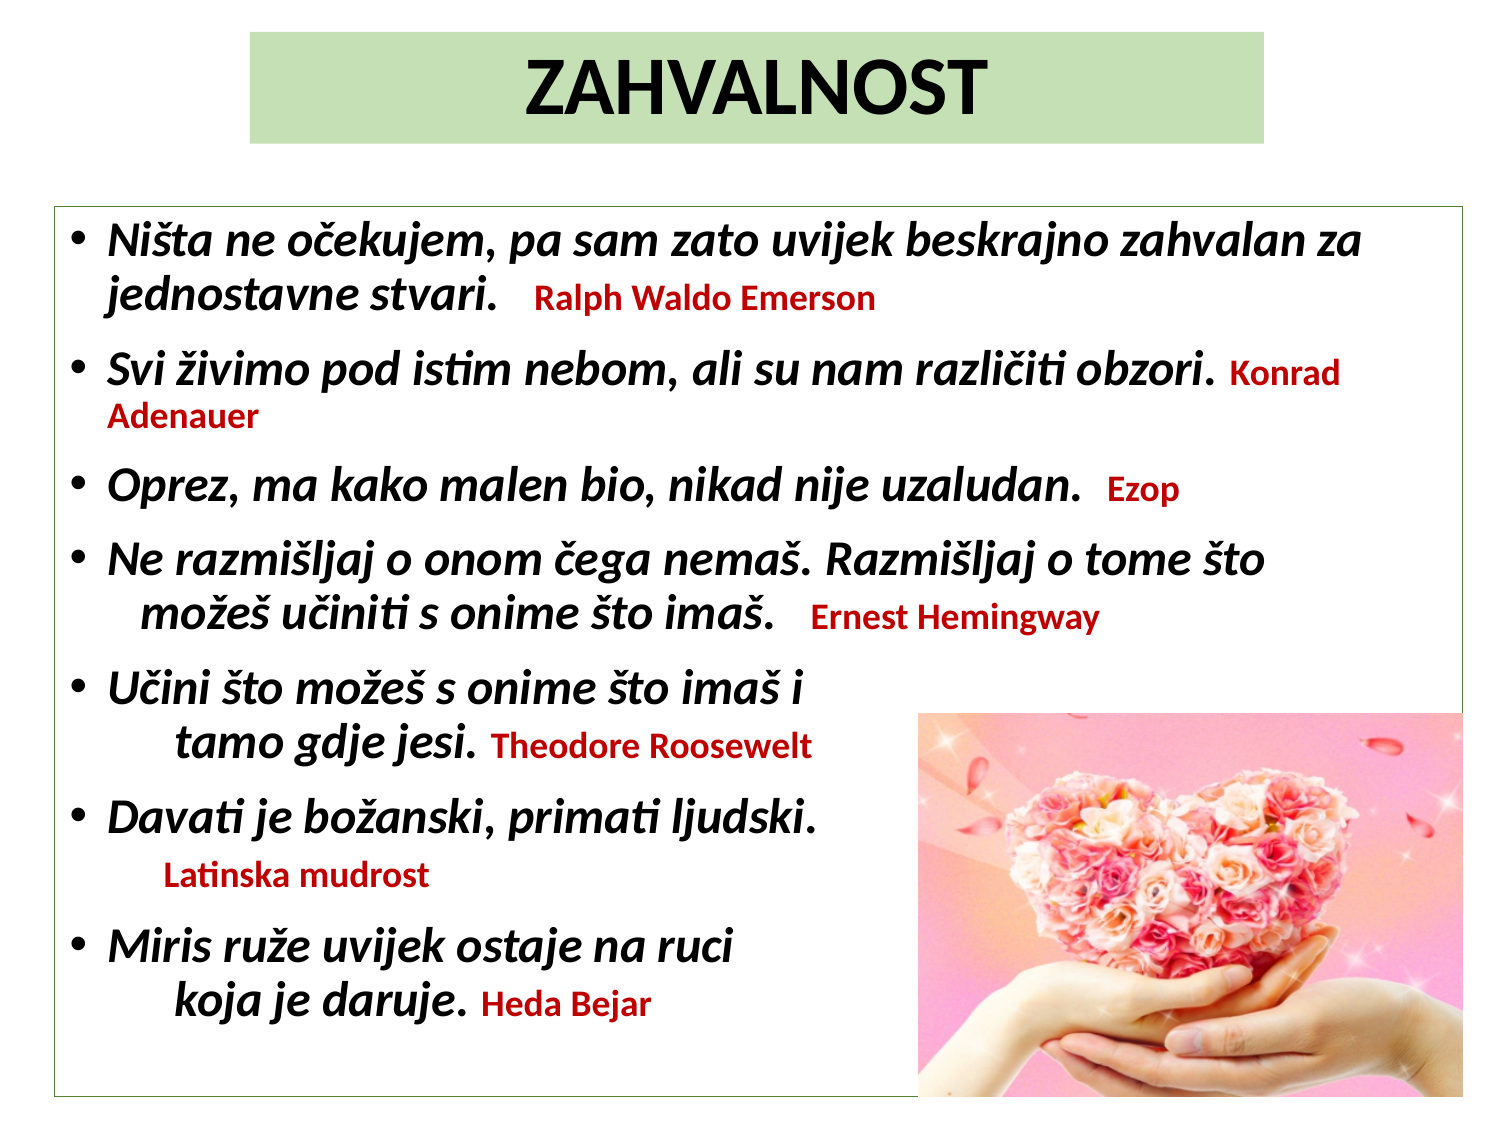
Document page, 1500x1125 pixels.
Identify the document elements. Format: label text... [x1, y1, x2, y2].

list Ništa ne očekujem, pa sam zato uvijek beskrajno zahvalan za jednostavne stvari. Ralph Waldo Emerson Svi živimo pod istim nebom, ali su nam različiti obzori. Konrad Adenauer Oprez, ma kako malen bio, nikad nije uzaludan. Ezop Ne razmišljaj o onom čega nemaš. Razmišljaj o tome što možeš učiniti s onime što imaš. Ernest Hemingway Učini što možeš s onime što imaš i tamo gdje jesi. Theodore Roosewelt Davati je božanski, primati ljudski. Latinska mudrost Miris ruže uvijek ostaje na ruci koja je daruje. Heda Bejar [54, 206, 1463, 1097]
title ZAHVALNOST [249, 31, 1264, 144]
picture [918, 713, 1463, 1097]
